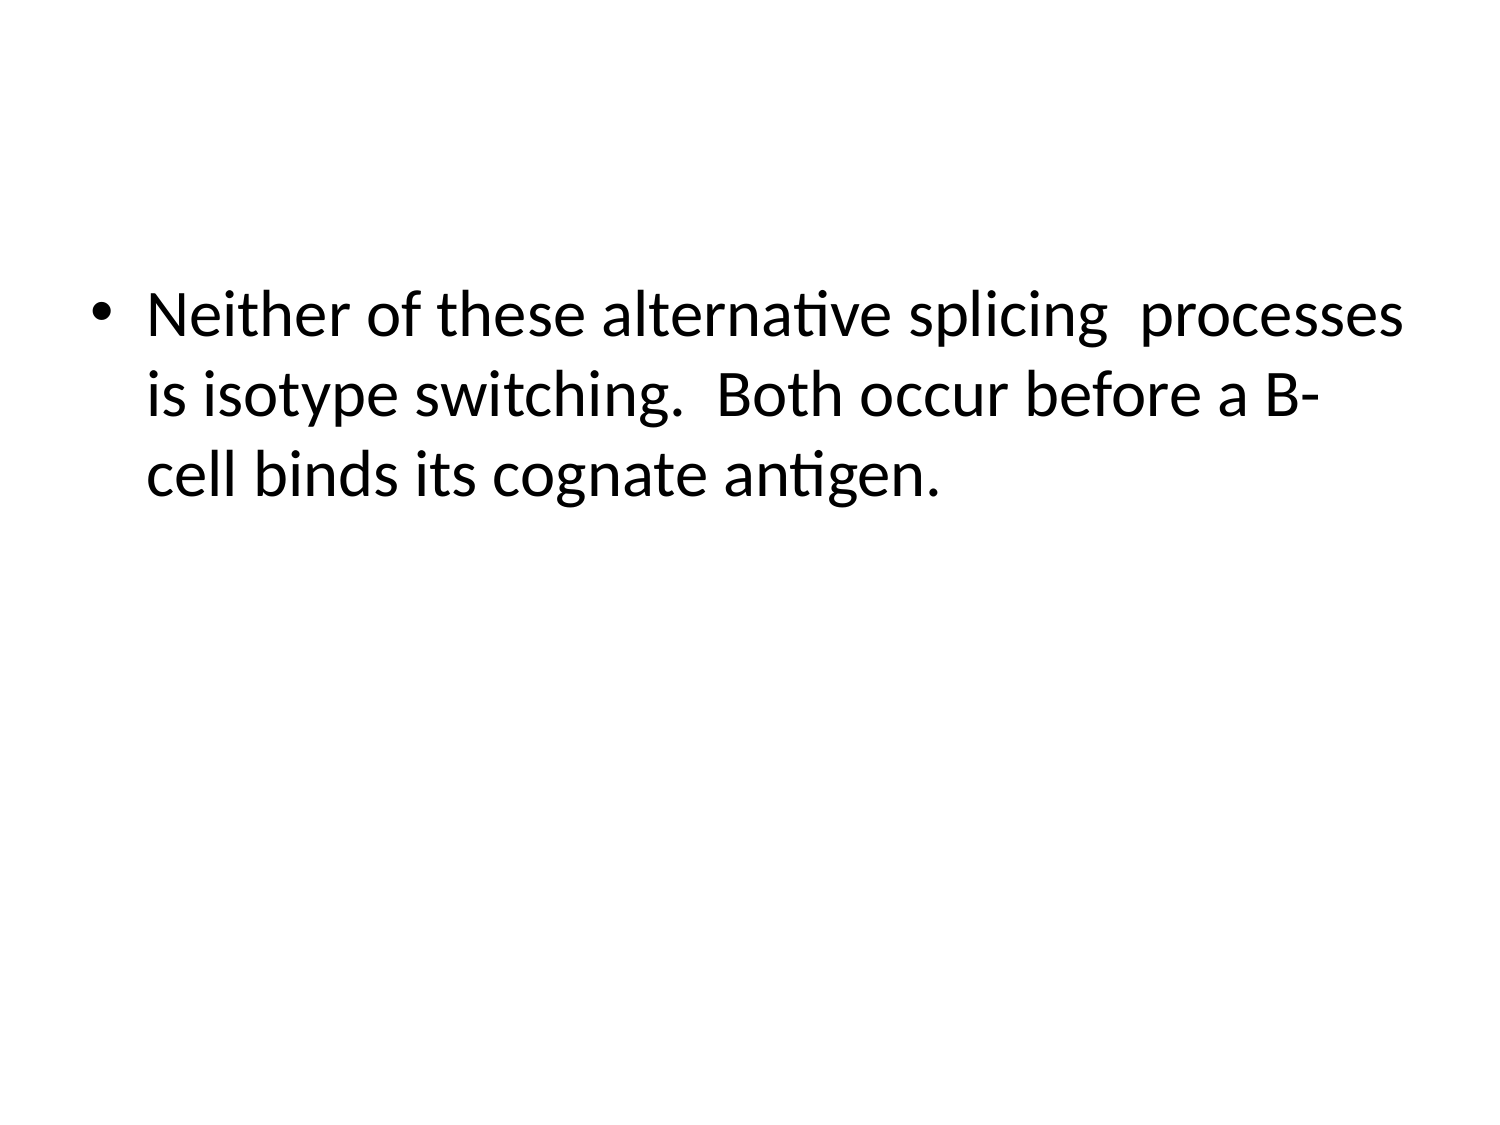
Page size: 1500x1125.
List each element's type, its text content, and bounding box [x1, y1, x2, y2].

list Neither of these alternative splicing processes is isotype switching. Both occur before a B-cell binds its cognate antigen. [75, 262, 1425, 1005]
